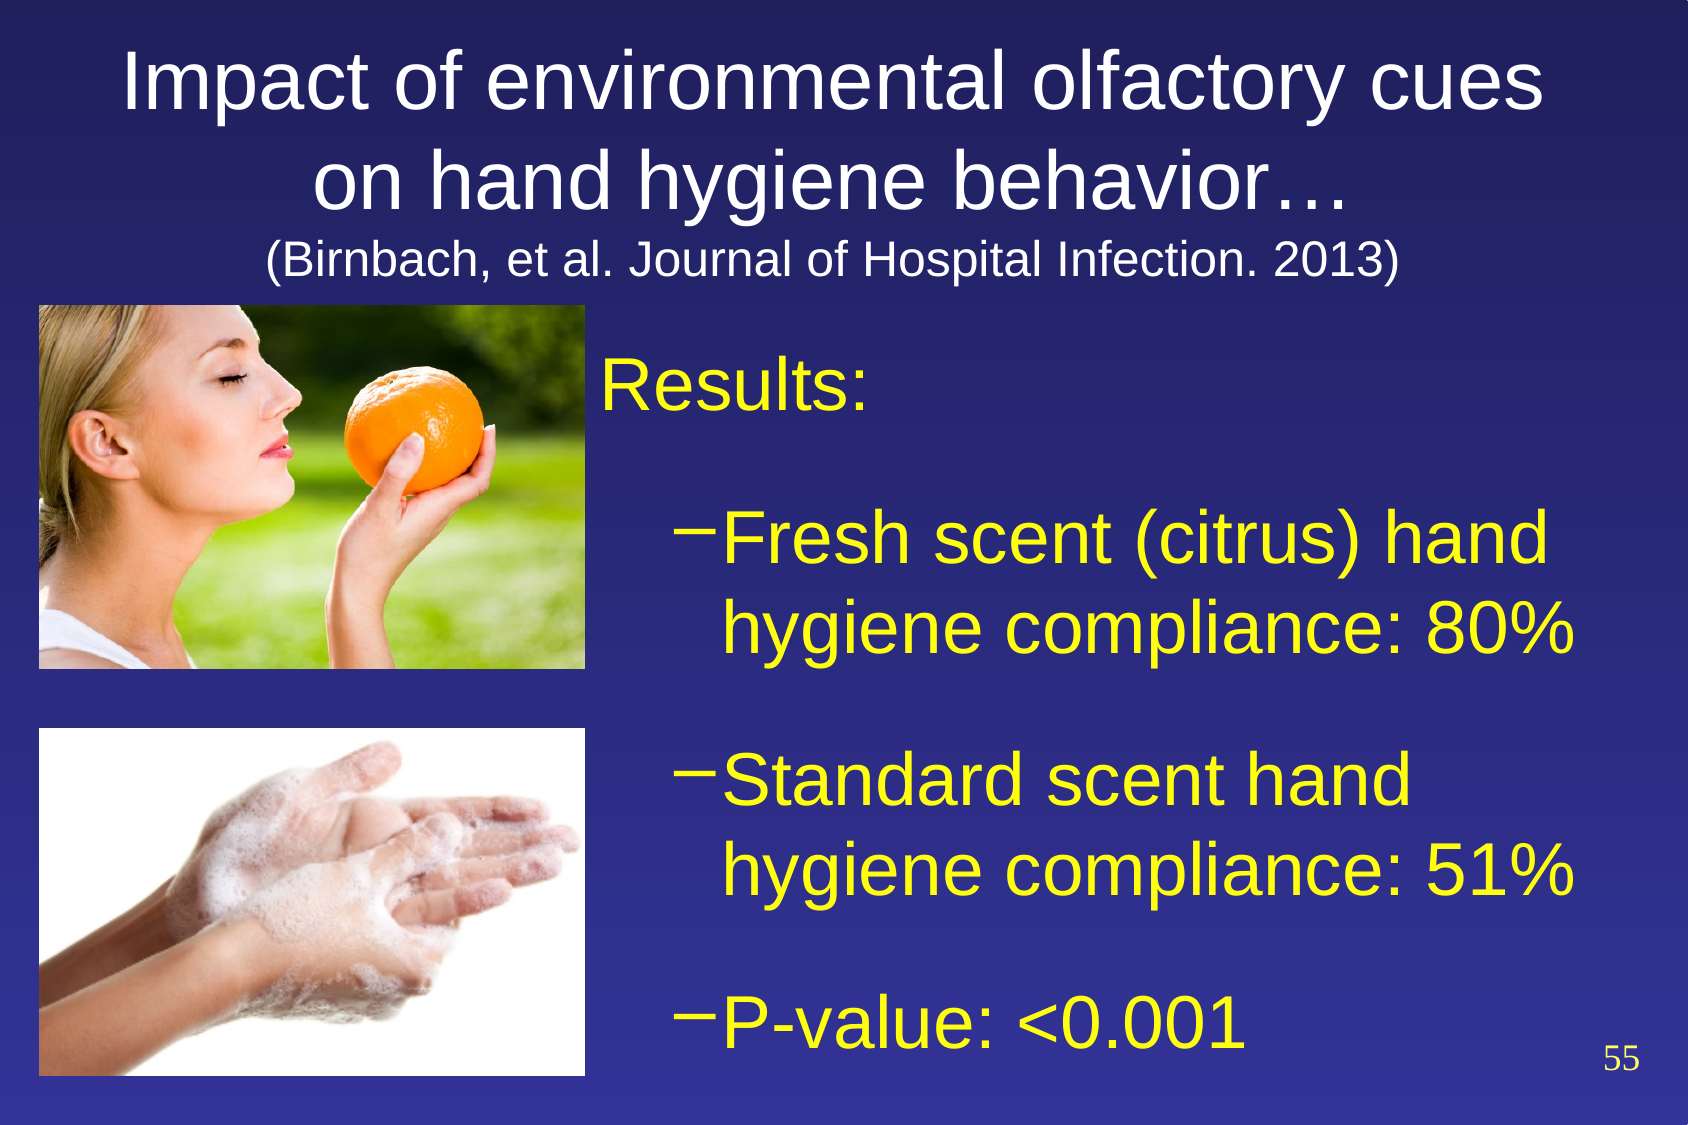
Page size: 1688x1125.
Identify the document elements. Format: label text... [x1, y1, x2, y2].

slide_number 55 [1303, 1025, 1656, 1100]
picture [38, 728, 585, 1076]
list Results: Fresh scent (citrus) hand hygiene compliance: 80% Standard scent hand hygiene compliance: 51% P-value: <0.001 [584, 328, 1679, 1125]
title Impact of environmental olfactory cues on hand hygiene behavior… (Birnbach, et al. Journal of Hospital Infection. 2013) [54, 62, 1613, 250]
picture [38, 305, 585, 669]
